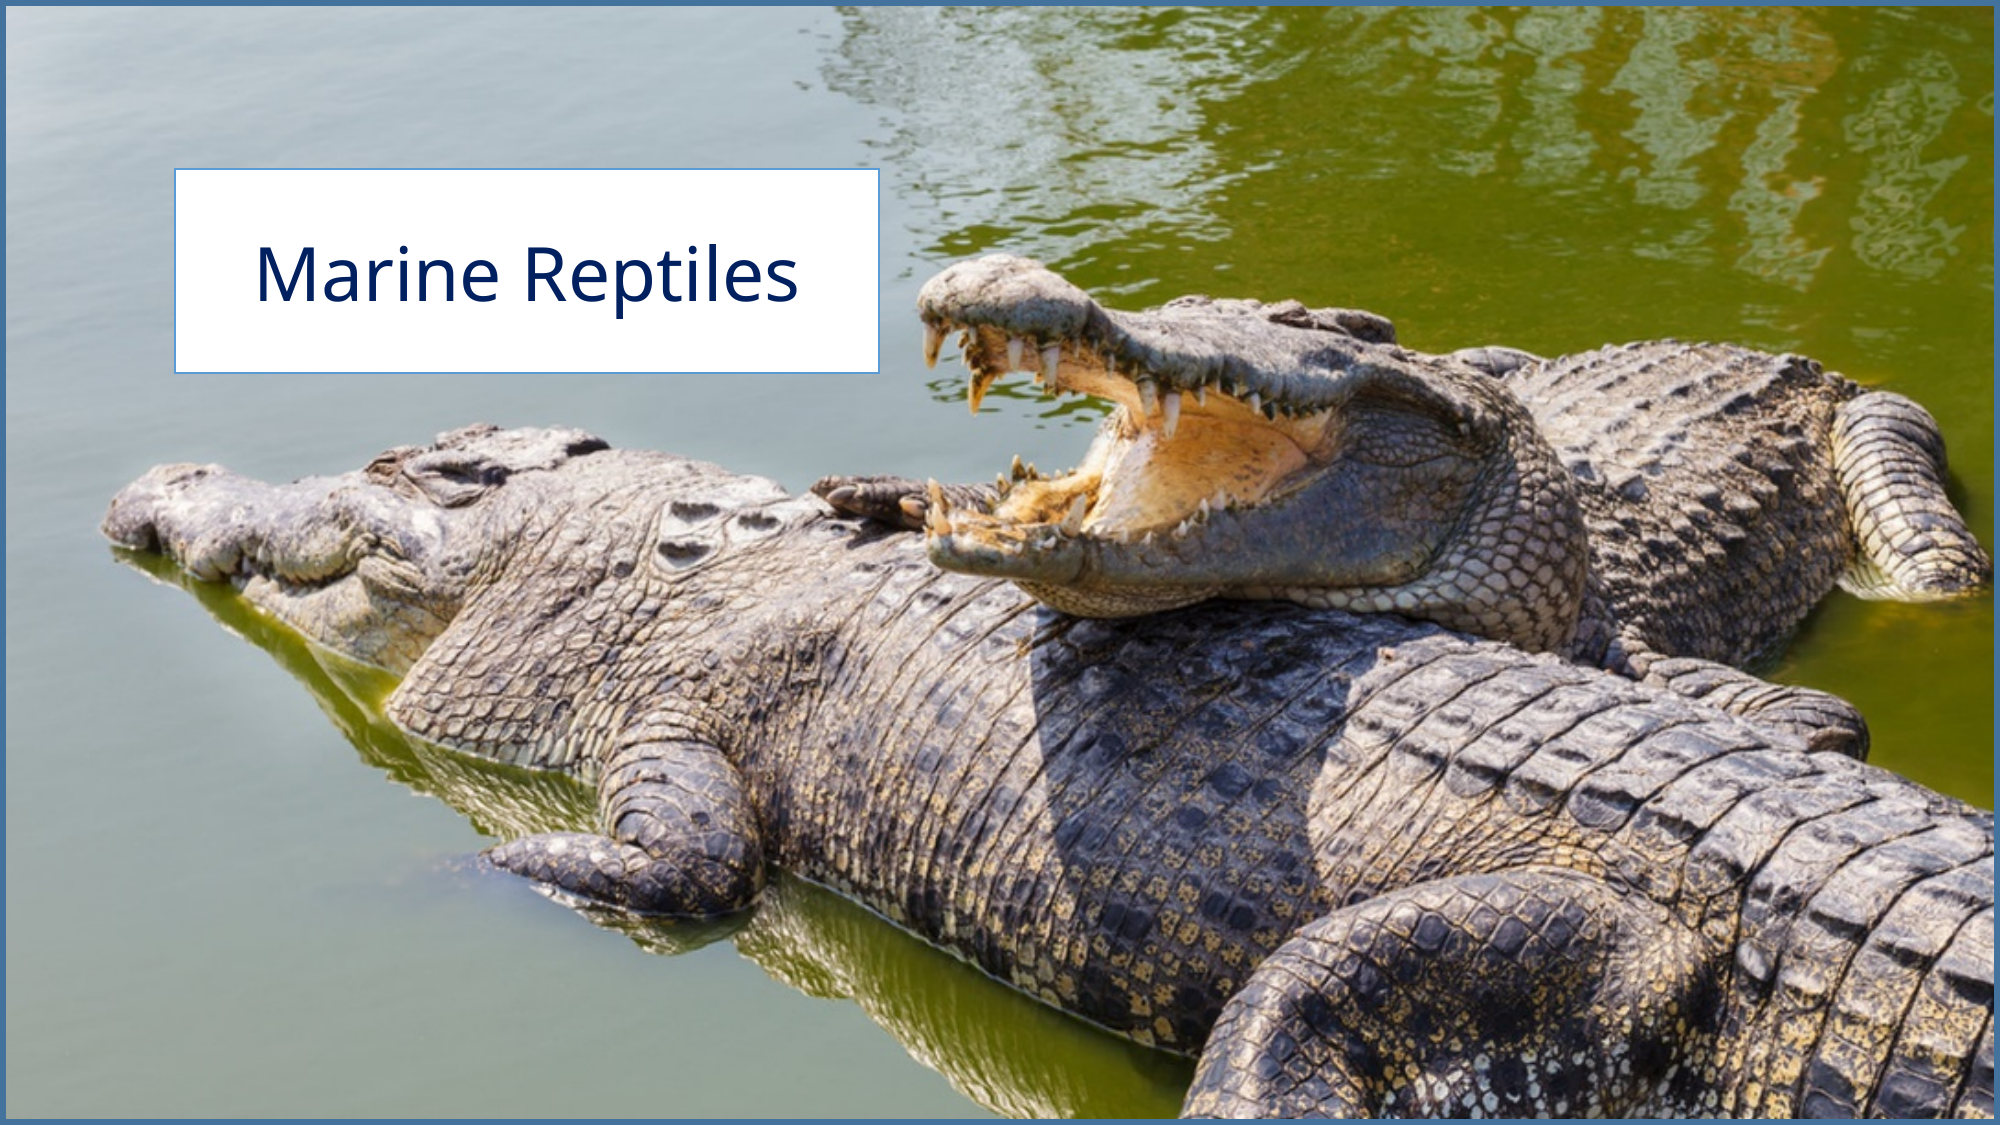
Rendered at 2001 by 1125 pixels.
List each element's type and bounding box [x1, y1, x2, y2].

list [0, 0, 2000, 1125]
